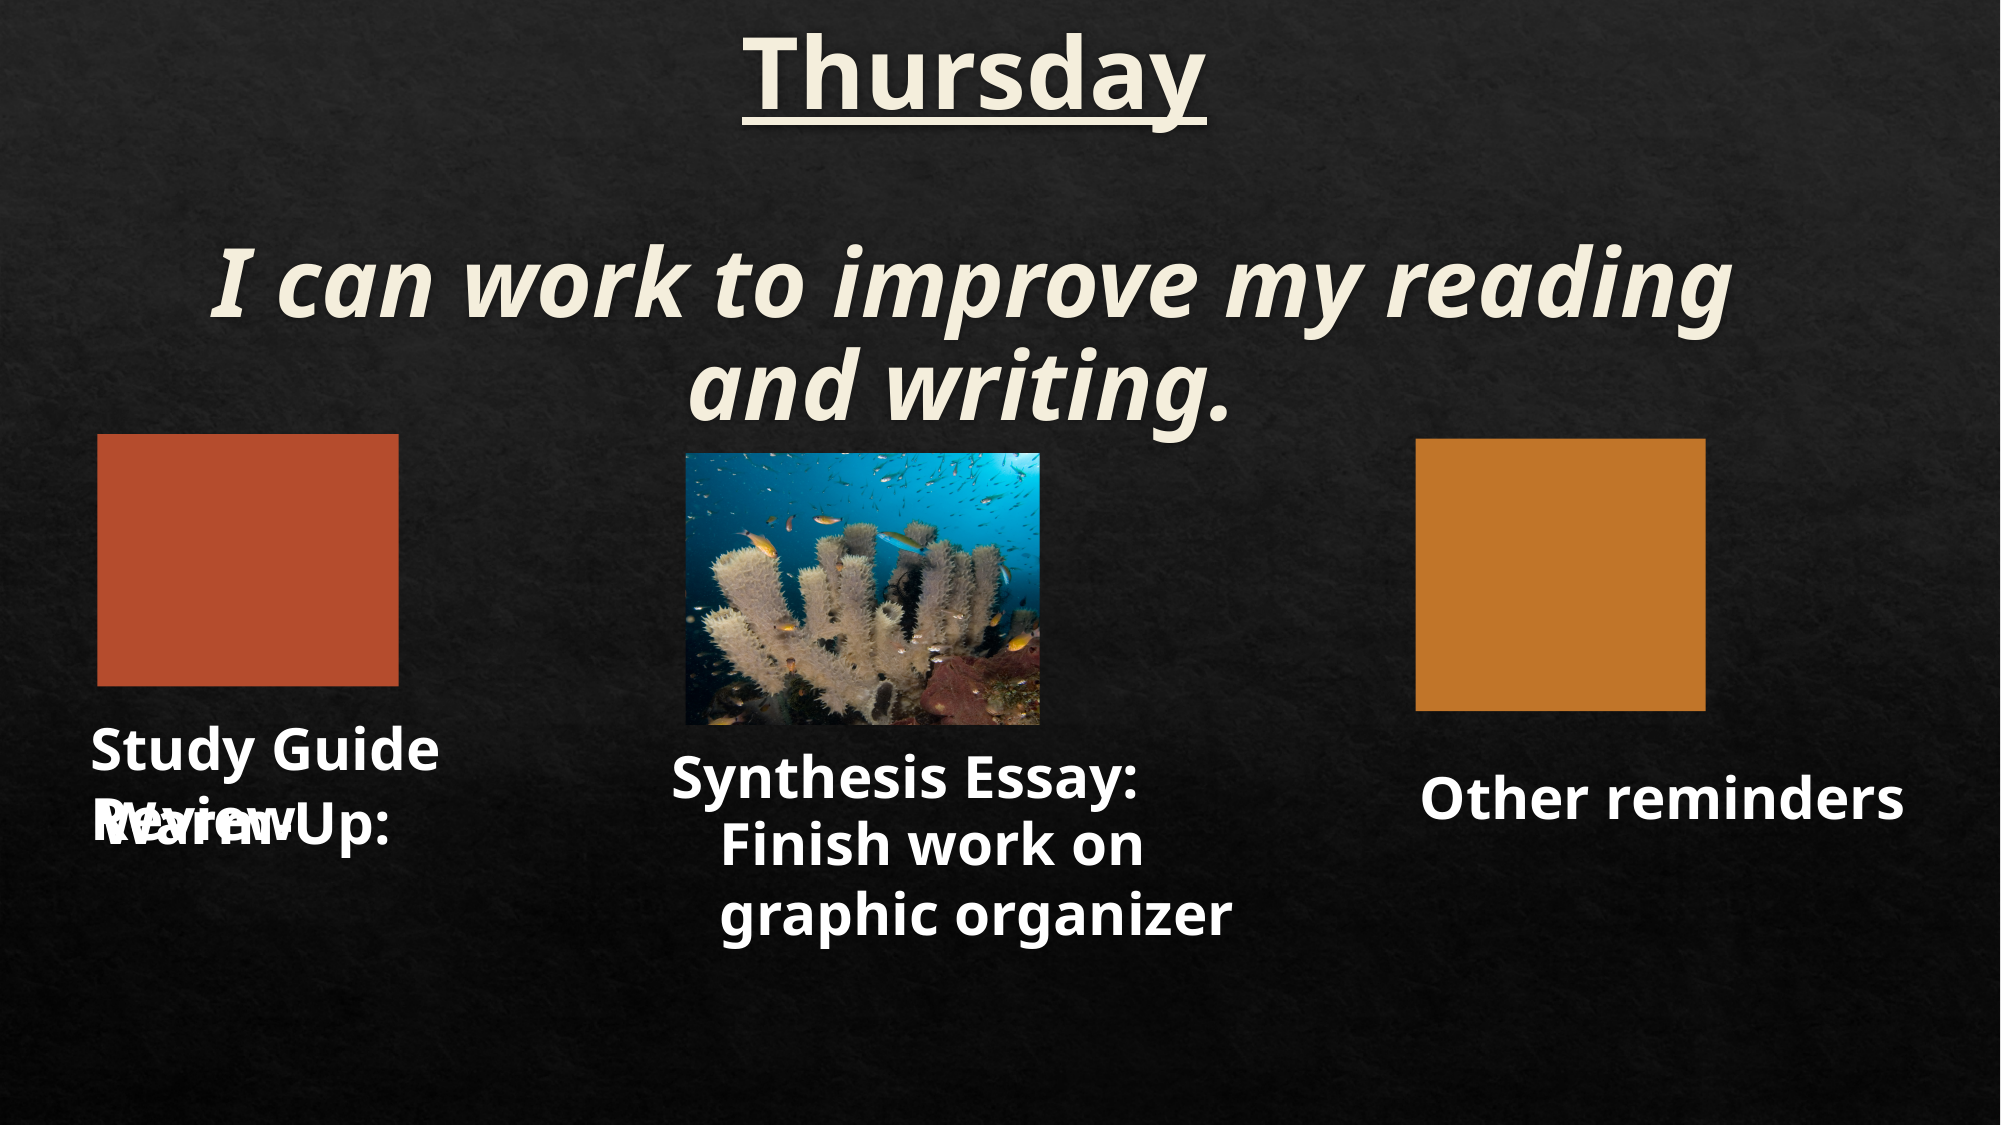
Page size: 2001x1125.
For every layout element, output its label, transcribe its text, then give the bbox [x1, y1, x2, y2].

title Thursday I can work to improve my reading and writing. [154, 26, 1795, 284]
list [35, 286, 1978, 1054]
